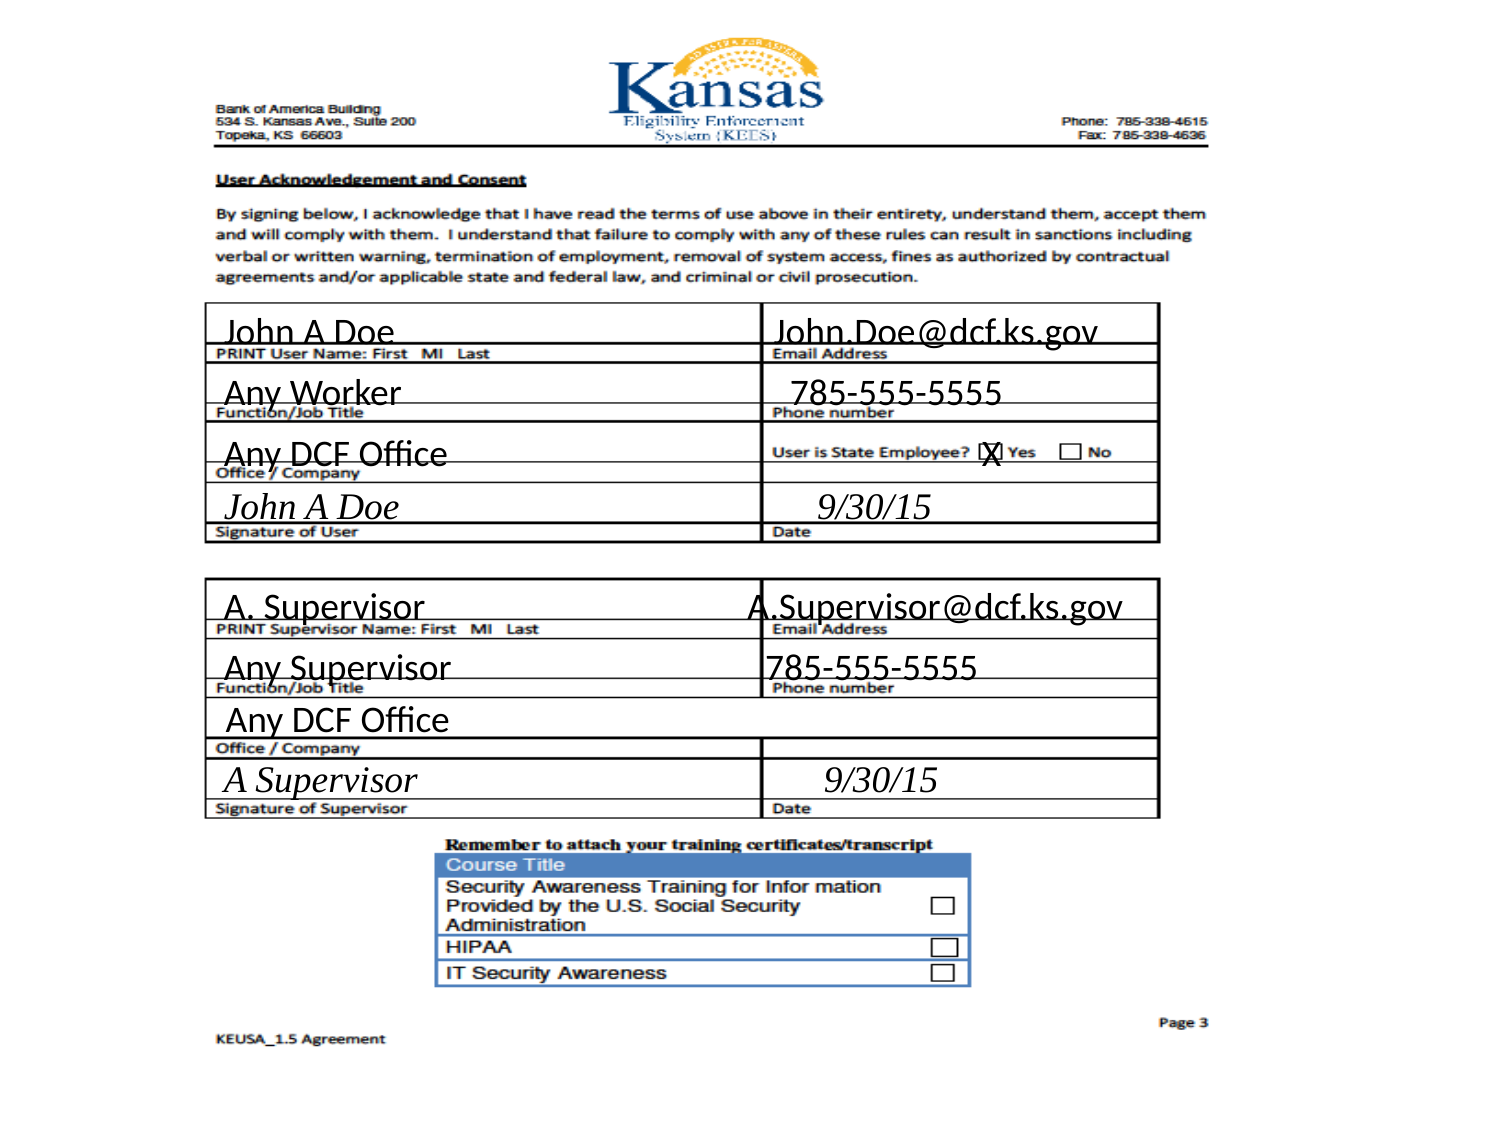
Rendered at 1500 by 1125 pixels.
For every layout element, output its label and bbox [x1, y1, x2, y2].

text_box [149, 12, 1276, 1097]
